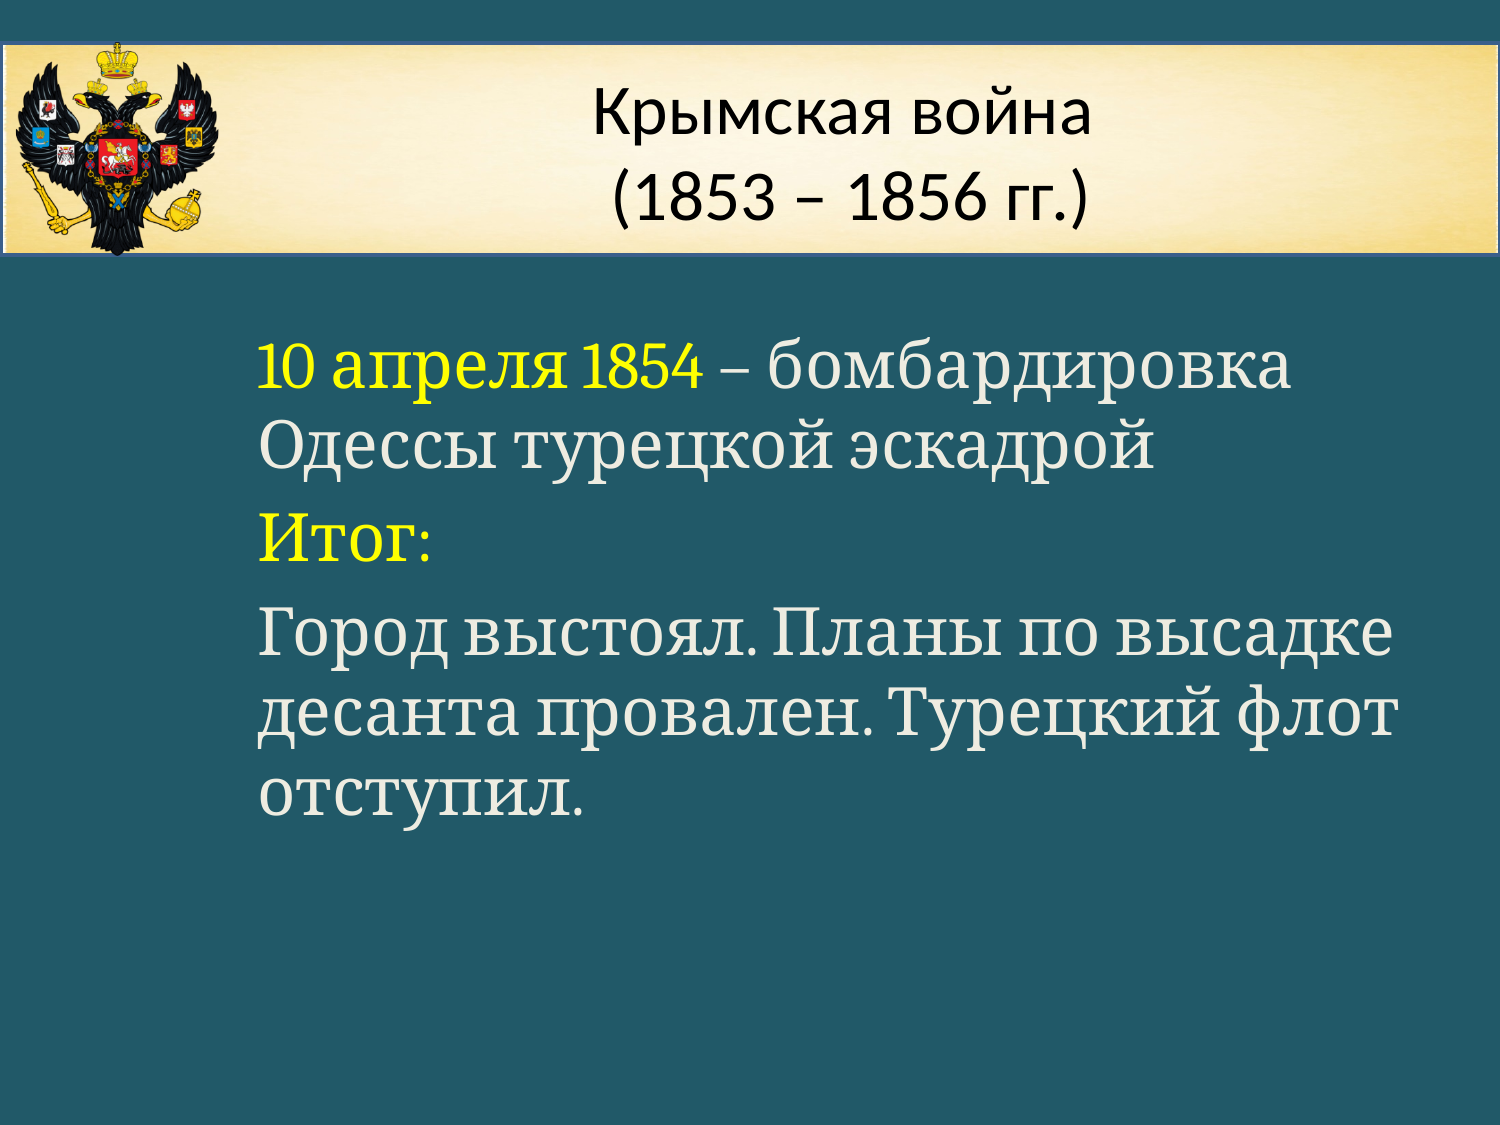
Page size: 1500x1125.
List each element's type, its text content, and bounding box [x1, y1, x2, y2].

title Крымская война (1853 – 1856 гг.) [277, 55, 1425, 243]
list 10 апреля 1854 – бомбардировка Одессы турецкой эскадрой Итог: Город выстоял. Планы по высадке десанта провален. Турецкий флот отступил. [242, 314, 1447, 1035]
picture [3, 42, 1498, 256]
